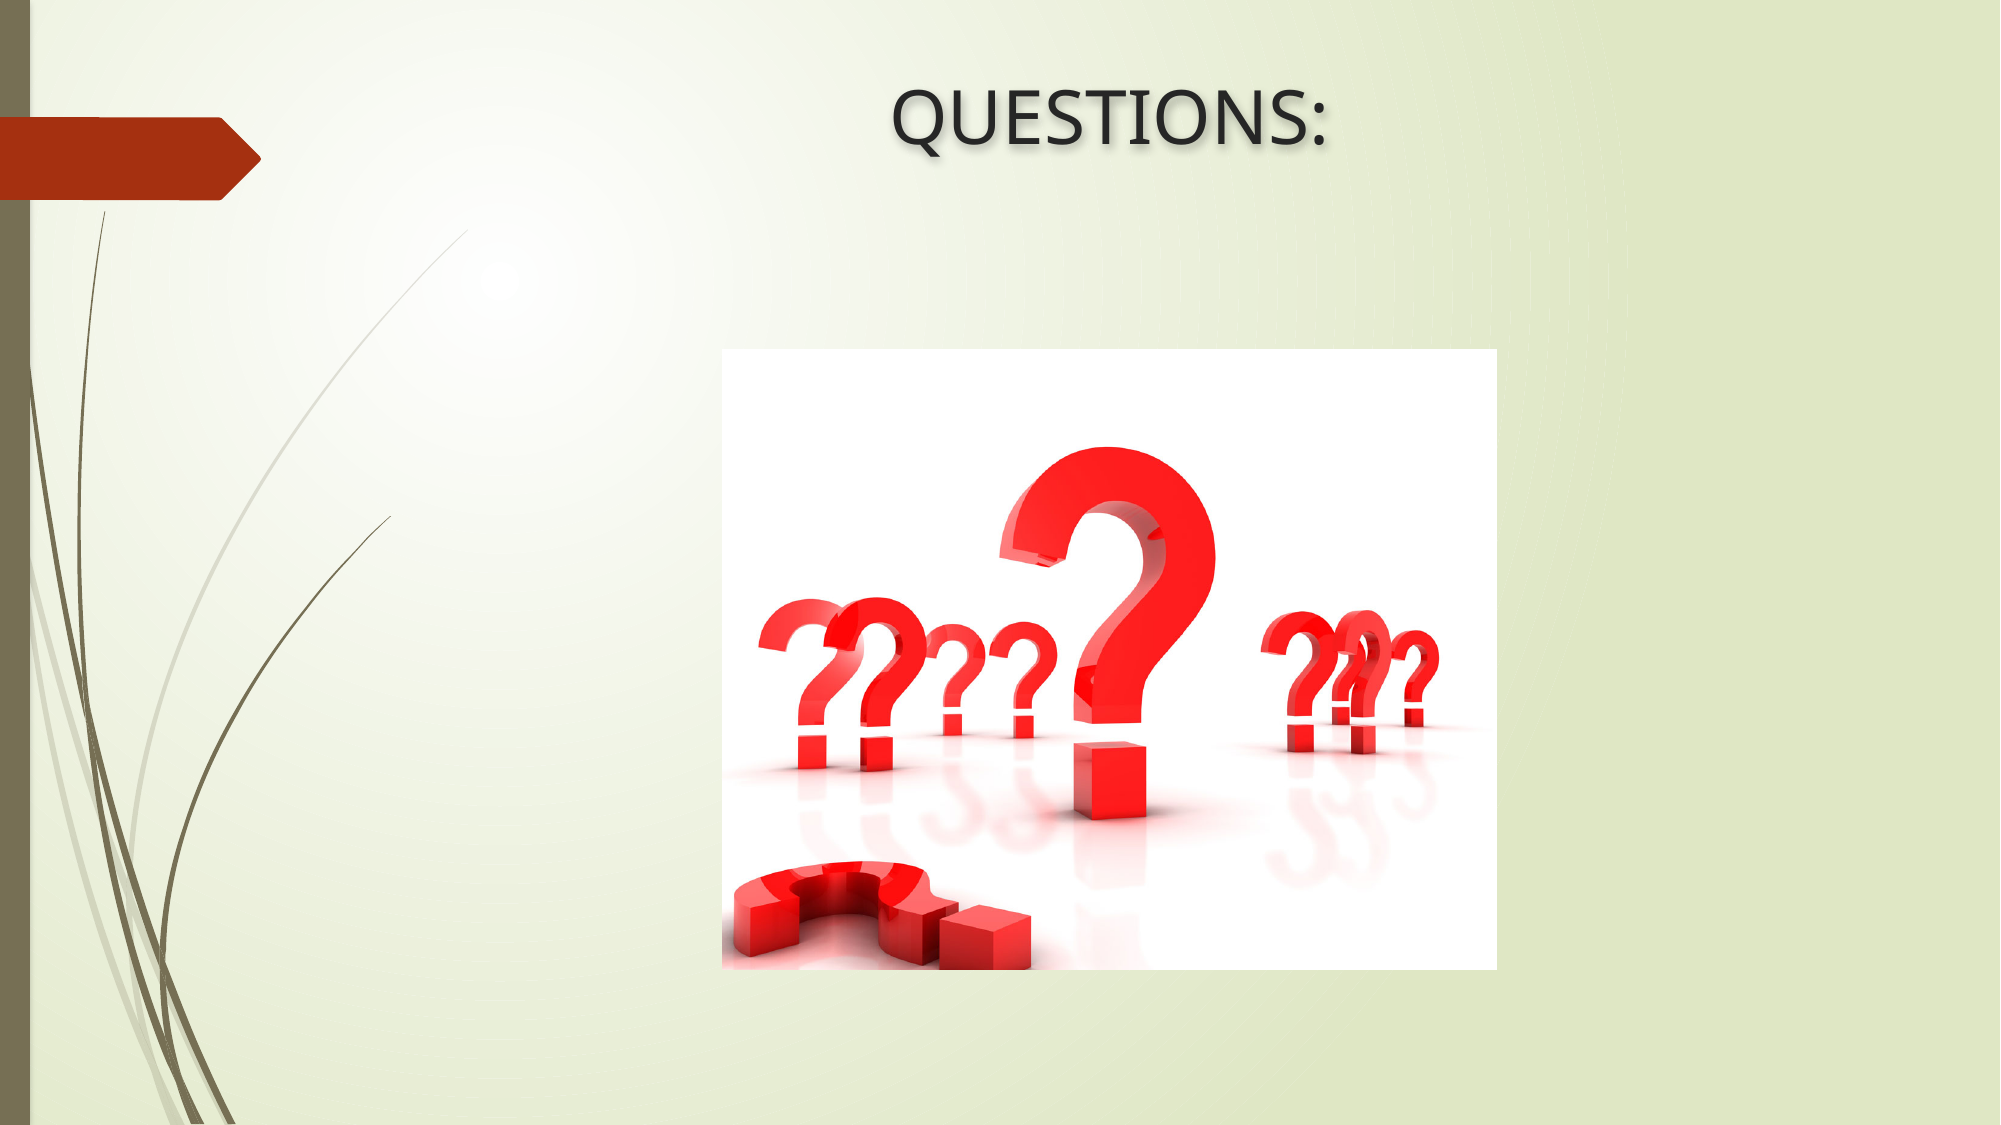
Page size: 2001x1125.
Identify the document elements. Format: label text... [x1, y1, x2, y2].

title QUESTIONS: [568, 62, 1650, 273]
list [721, 349, 1497, 971]
